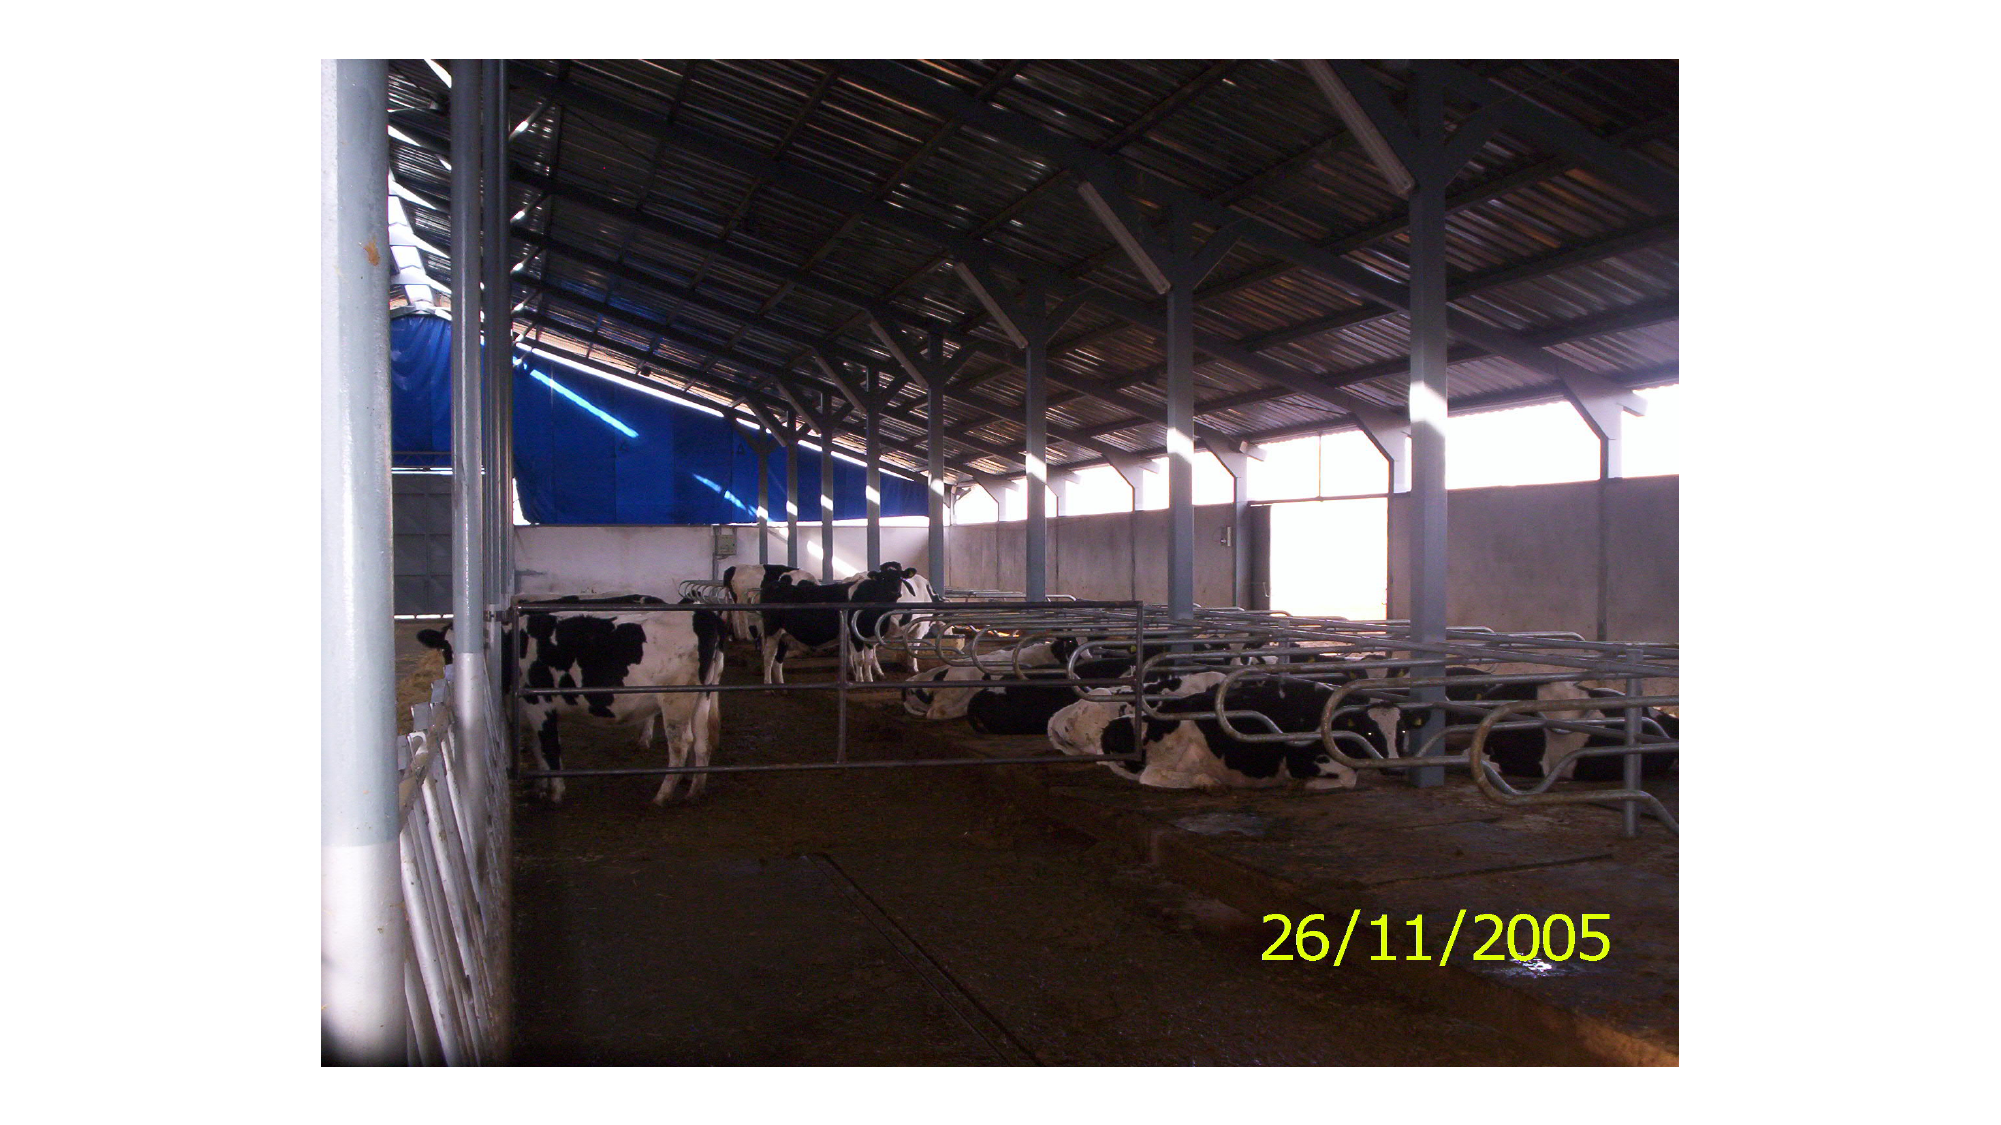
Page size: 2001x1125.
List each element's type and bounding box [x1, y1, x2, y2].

picture [321, 59, 1679, 1067]
